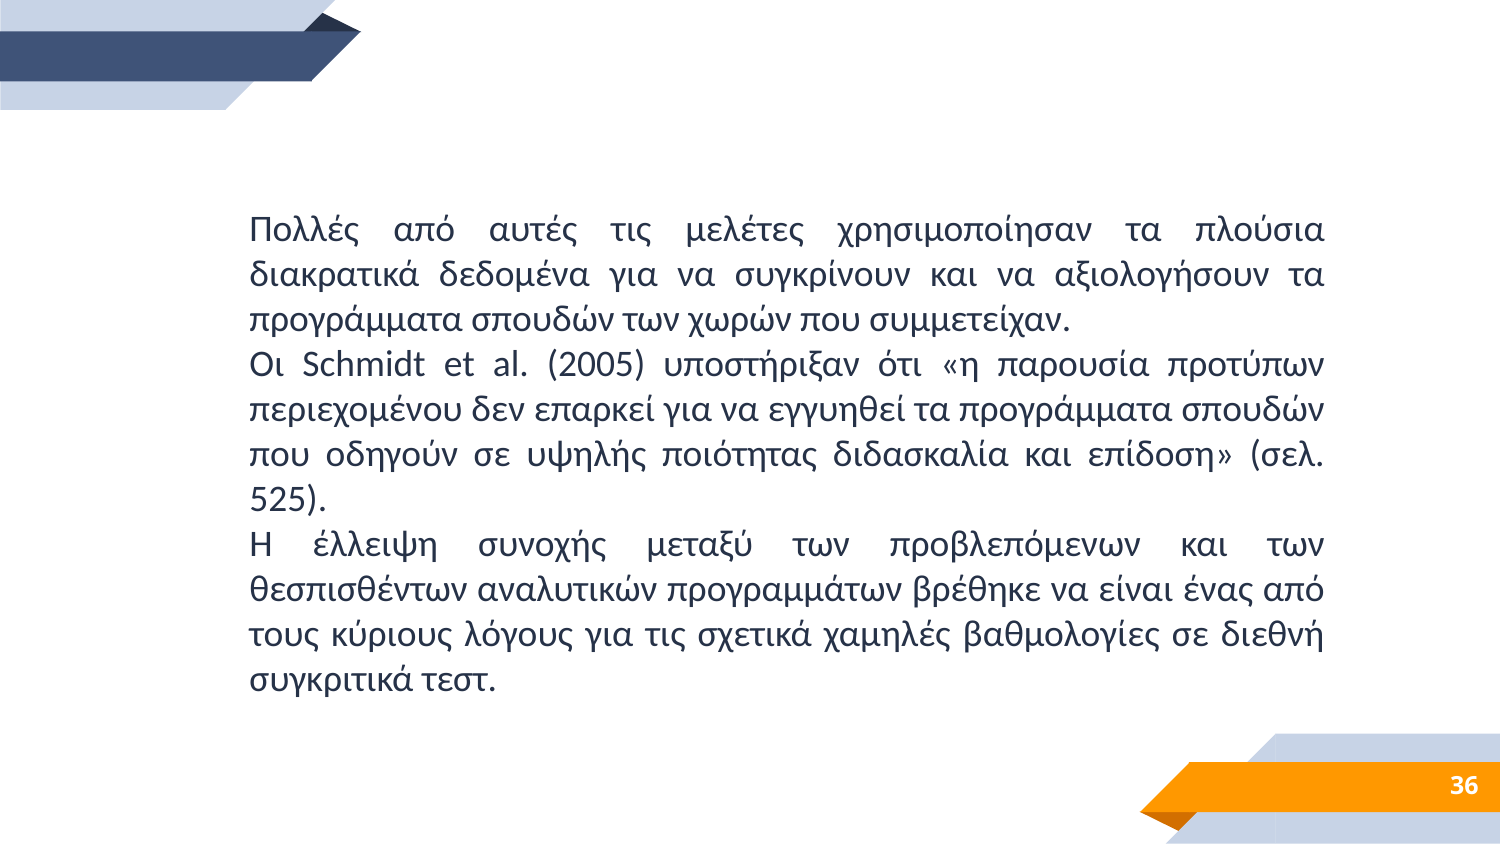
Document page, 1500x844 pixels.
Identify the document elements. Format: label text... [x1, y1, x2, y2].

slide_number 36 [1249, 760, 1494, 813]
subtitle Πολλές από αυτές τις μελέτες χρησιμοποίησαν τα πλούσια διακρατικά δεδομένα για να συγκρίνουν και να αξιολογήσουν τα προγράμματα σπουδών των χωρών που συμμετείχαν. Οι Schmidt et al. (2005) υποστήριξαν ότι «η παρουσία προτύπων περιεχομένου δεν επαρκεί για να εγγυηθεί τα προγράμματα σπουδών που οδηγούν σε υψηλής ποιότητας διδασκαλία και επίδοση» (σελ. 525). Η έλλειψη συνοχής μεταξύ των προβλεπόμενων και των θεσπισθέντων αναλυτικών προγραμμάτων βρέθηκε να είναι ένας από τους κύριους λόγους για τις σχετικά χαμηλές βαθμολογίες σε διεθνή συγκριτικά τεστ. [159, 281, 1341, 623]
